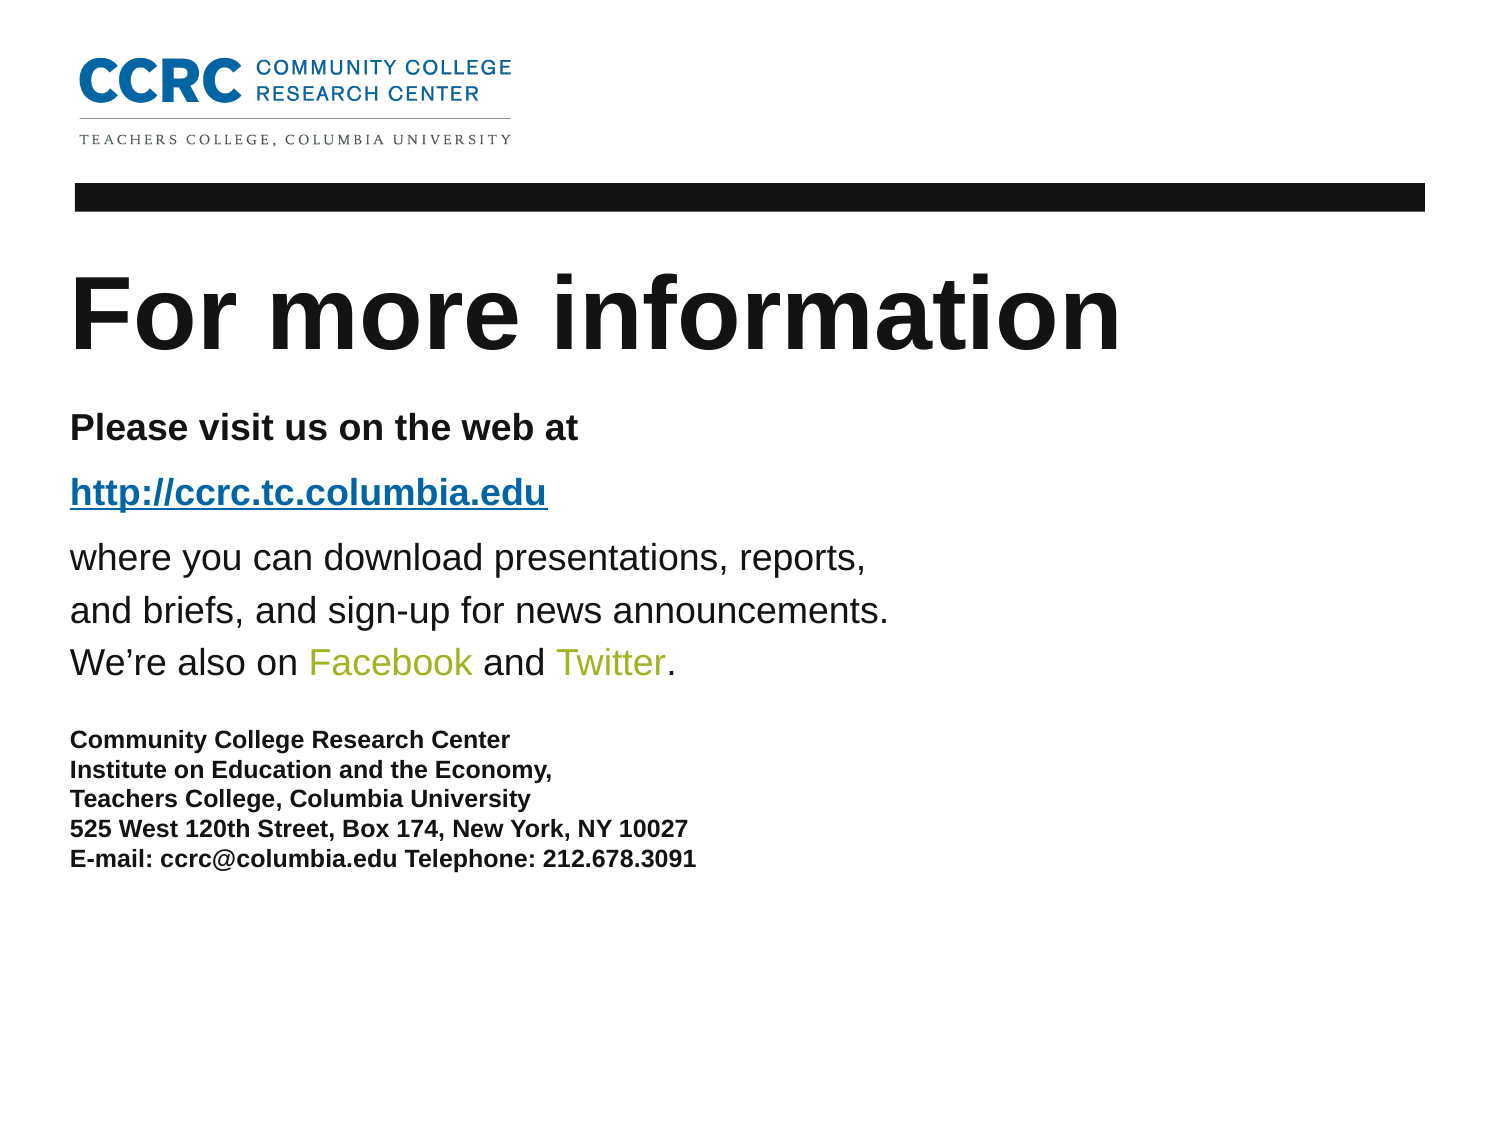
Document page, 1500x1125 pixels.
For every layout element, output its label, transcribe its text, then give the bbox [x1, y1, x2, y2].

picture [36, 14, 554, 190]
title For more information [54, 237, 1406, 650]
list Please visit us on the web at http://ccrc.tc.columbia.edu where you can download presentations, reports, and briefs, and sign-up for news announcements. We’re also on Facebook and Twitter. Community College Research Center Institute on Education and the Economy, Teachers College, Columbia University 525 West 120th Street, Box 174, New York, NY 10027 E-mail: ccrc@columbia.edu Telephone: 212.678.3091 [54, 650, 1406, 1041]
